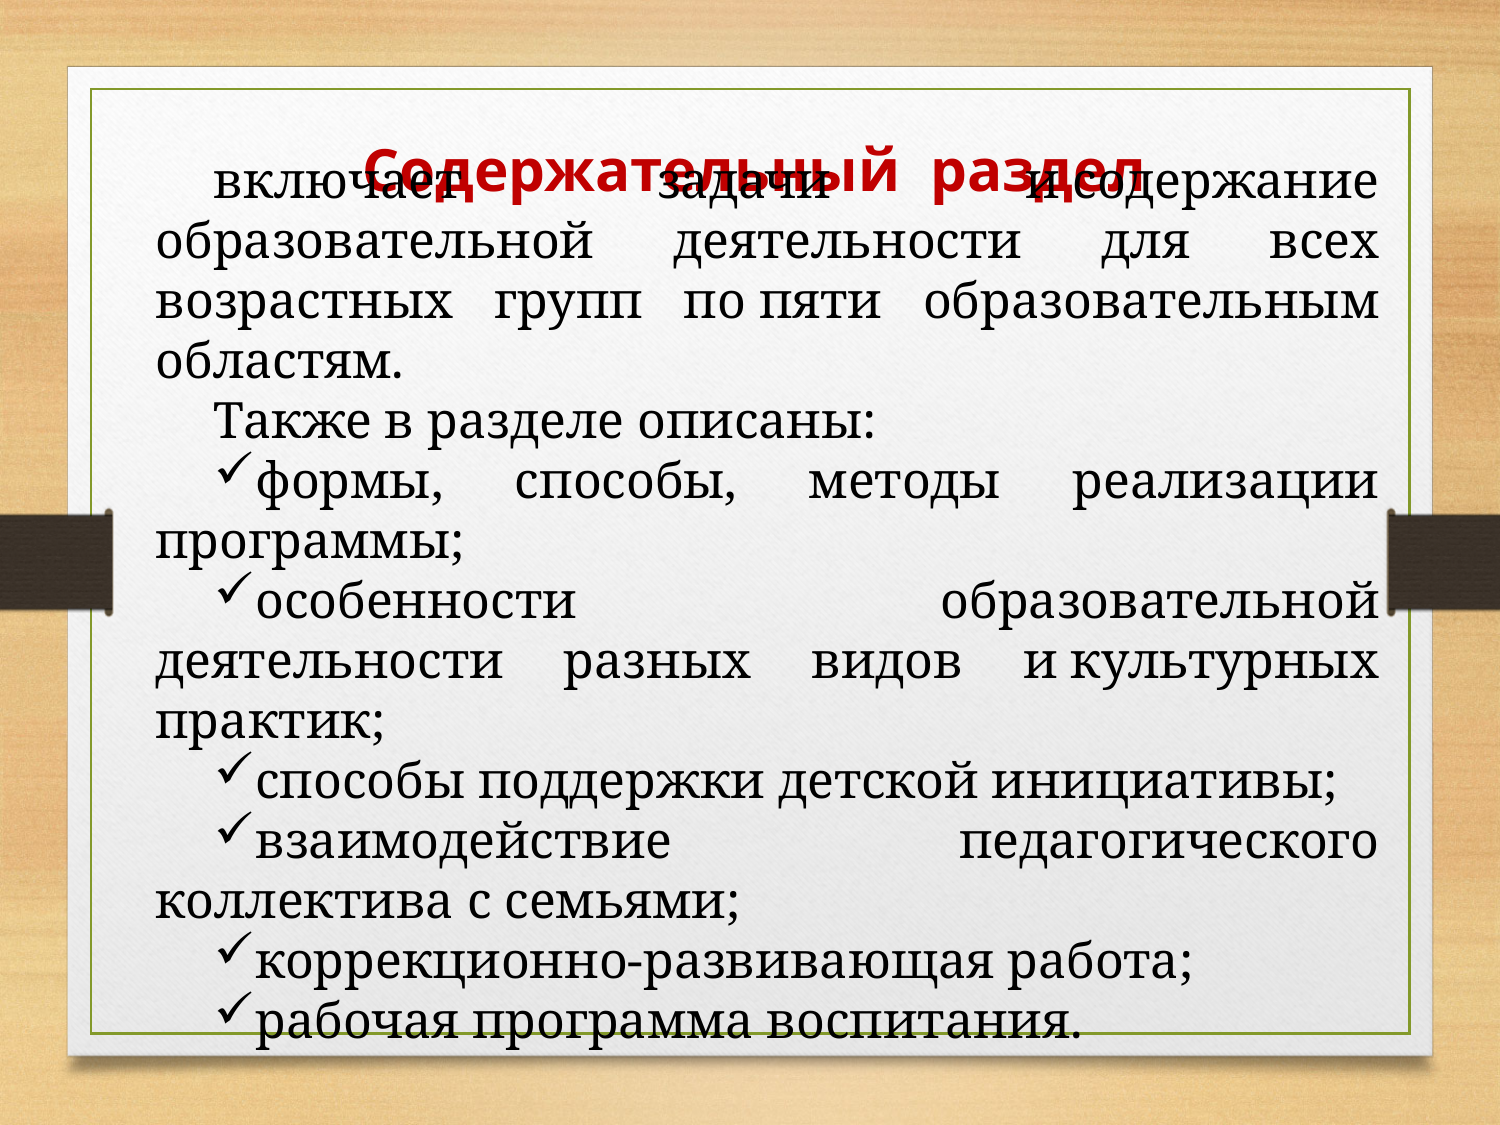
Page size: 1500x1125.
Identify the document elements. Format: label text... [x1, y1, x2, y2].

text_box включает задачи и содержание образовательной деятельности для всех возрастных групп по пяти образовательным областям. Также в разделе описаны: формы, способы, методы реализации программы; особенности образовательной деятельности разных видов и культурных практик; способы поддержки детской инициативы; взаимодействие педагогического коллектива с семьями; коррекционно-развивающая работа; рабочая программа воспитания. [140, 141, 1395, 1057]
text_box Содержательный раздел [79, 125, 1430, 276]
picture [0, 0, 1500, 1125]
